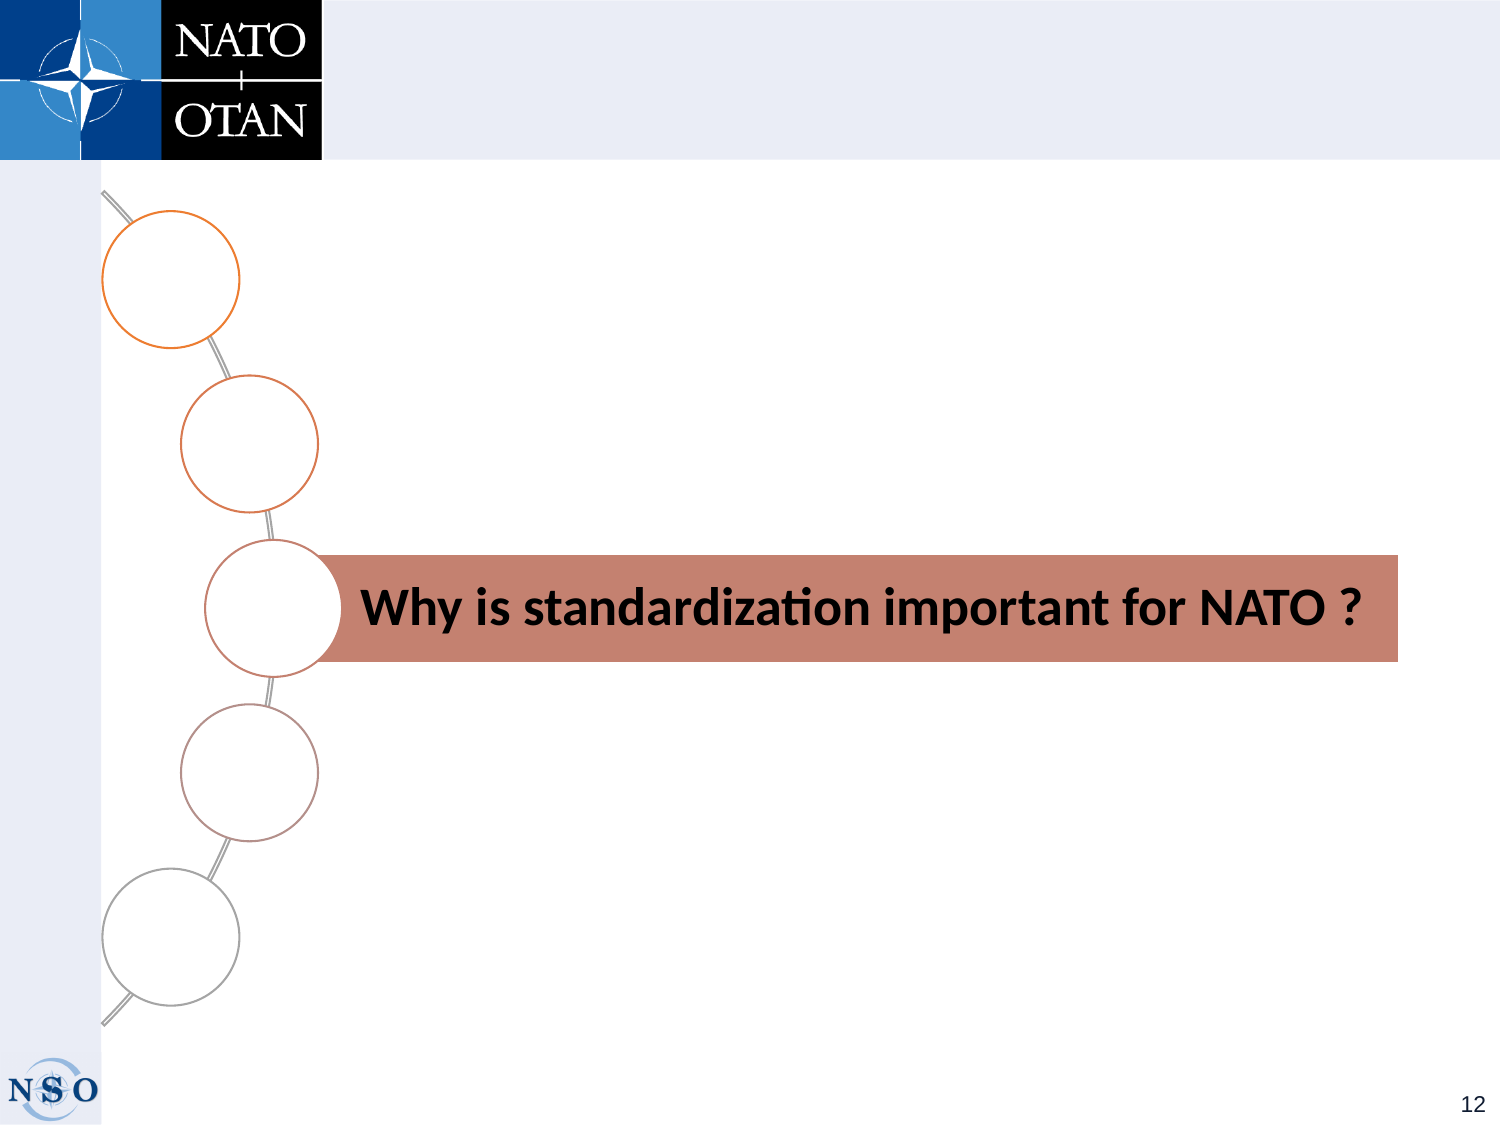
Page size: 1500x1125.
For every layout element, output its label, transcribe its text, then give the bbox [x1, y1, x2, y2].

slide_number 12 [1163, 1064, 1500, 1125]
picture [0, 0, 324, 160]
picture [1, 1052, 102, 1124]
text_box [88, 170, 1412, 1047]
